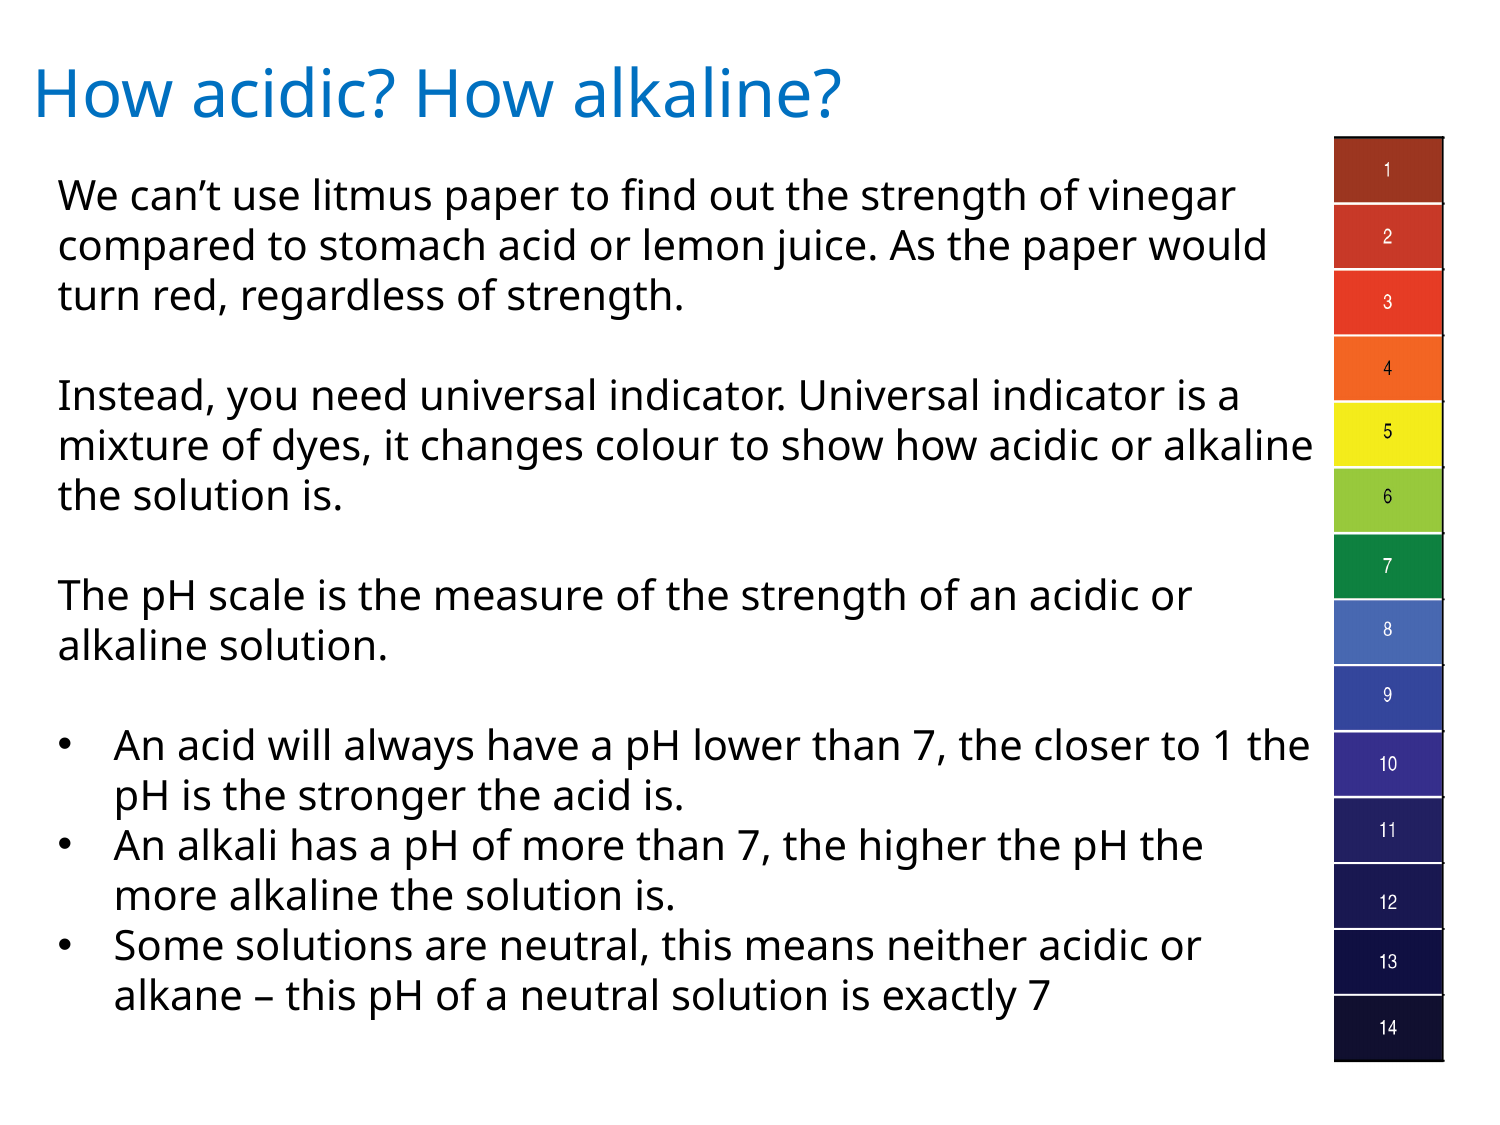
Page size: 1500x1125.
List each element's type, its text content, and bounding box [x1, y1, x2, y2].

list How acidic? How alkaline? [17, 52, 886, 154]
picture [1334, 136, 1445, 1070]
text_box We can’t use litmus paper to find out the strength of vinegar compared to stomach acid or lemon juice. As the paper would turn red, regardless of strength. Instead, you need universal indicator. Universal indicator is a mixture of dyes, it changes colour to show how acidic or alkaline the solution is. The pH scale is the measure of the strength of an acidic or alkaline solution. An acid will always have a pH lower than 7, the closer to 1 the pH is the stronger the acid is. An alkali has a pH of more than 7, the higher the pH the more alkaline the solution is. Some solutions are neutral, this means neither acidic or alkane – this pH of a neutral solution is exactly 7 [42, 161, 1330, 1027]
